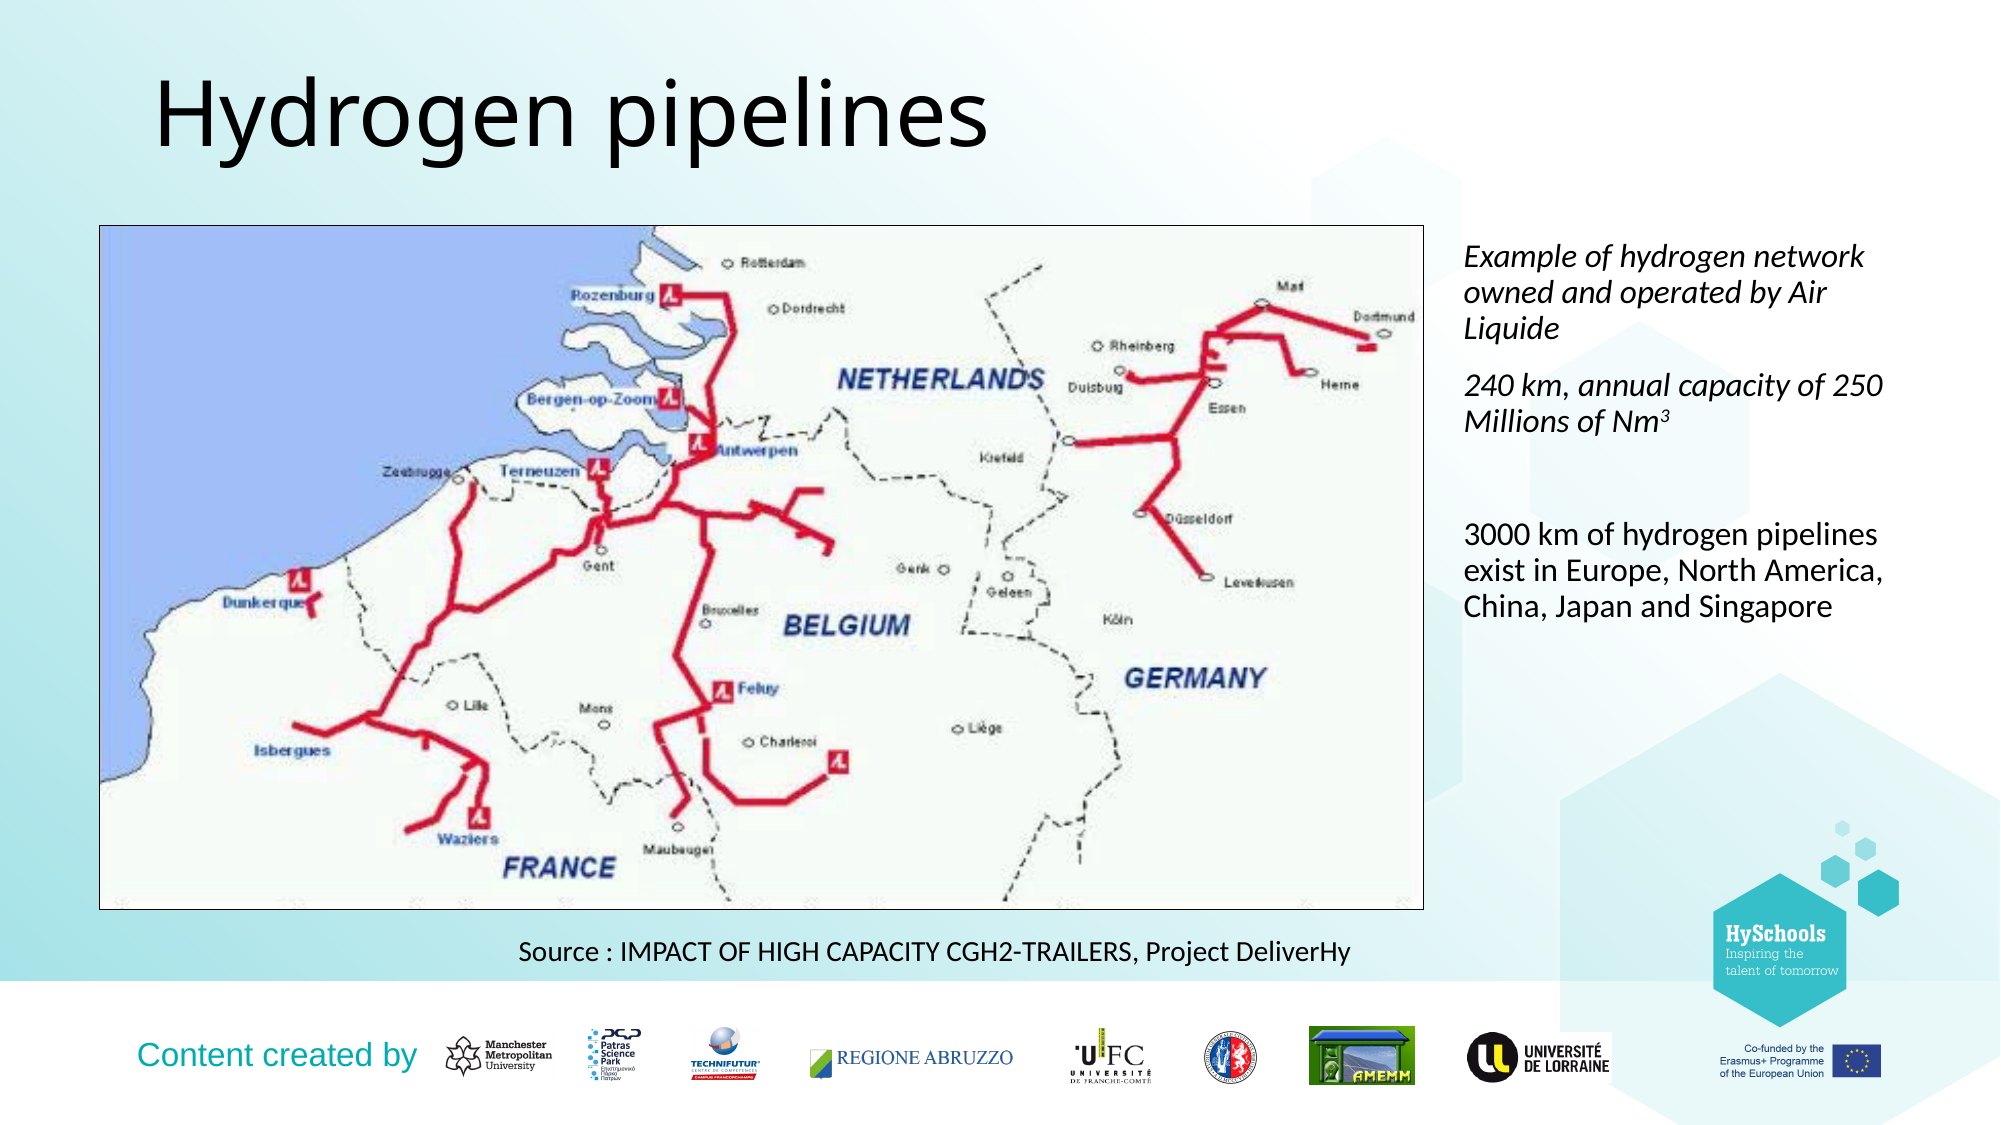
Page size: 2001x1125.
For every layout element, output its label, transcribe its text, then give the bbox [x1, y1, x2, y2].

text_box Hydrogen pipelines [137, 59, 1863, 278]
text_box Source : IMPACT OF HIGH CAPACITY CGH2-TRAILERS, Project DeliverHy [503, 925, 1367, 975]
picture [0, 0, 2000, 1125]
text_box Example of hydrogen network owned and operated by Air Liquide 240 km, annual capacity of 250 Millions of Nm3 3000 km of hydrogen pipelines exist in Europe, North America, China, Japan and Singapore [1448, 231, 1900, 929]
